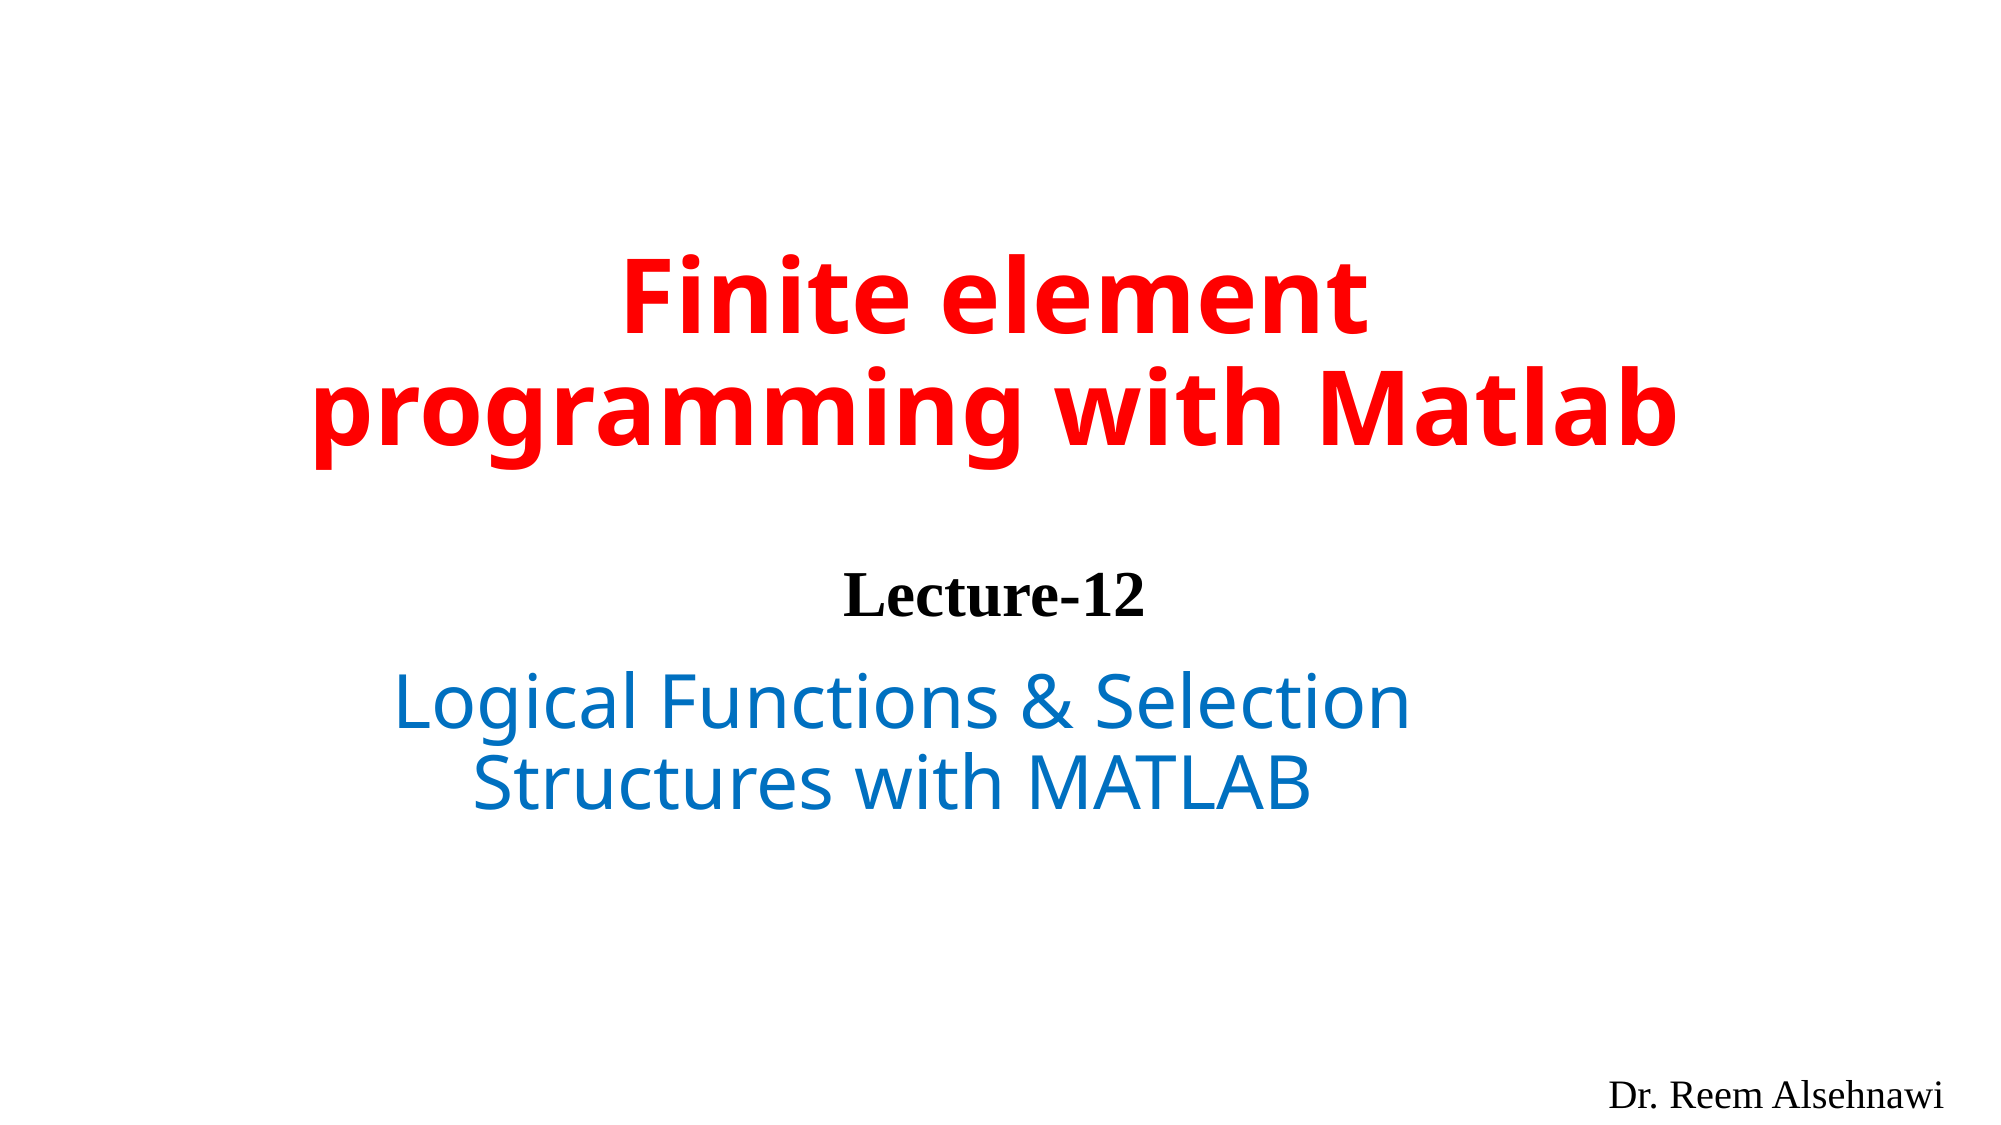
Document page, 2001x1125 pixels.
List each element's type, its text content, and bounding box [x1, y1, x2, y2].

text_box Lecture-12 [757, 552, 1232, 638]
title Finite element programming with Matlab [244, 177, 1745, 476]
text_box Dr. Reem Alsehnawi [1571, 1066, 1982, 1125]
subtitle Logical Functions & Selection Structures with MATLAB [190, 656, 1616, 897]
